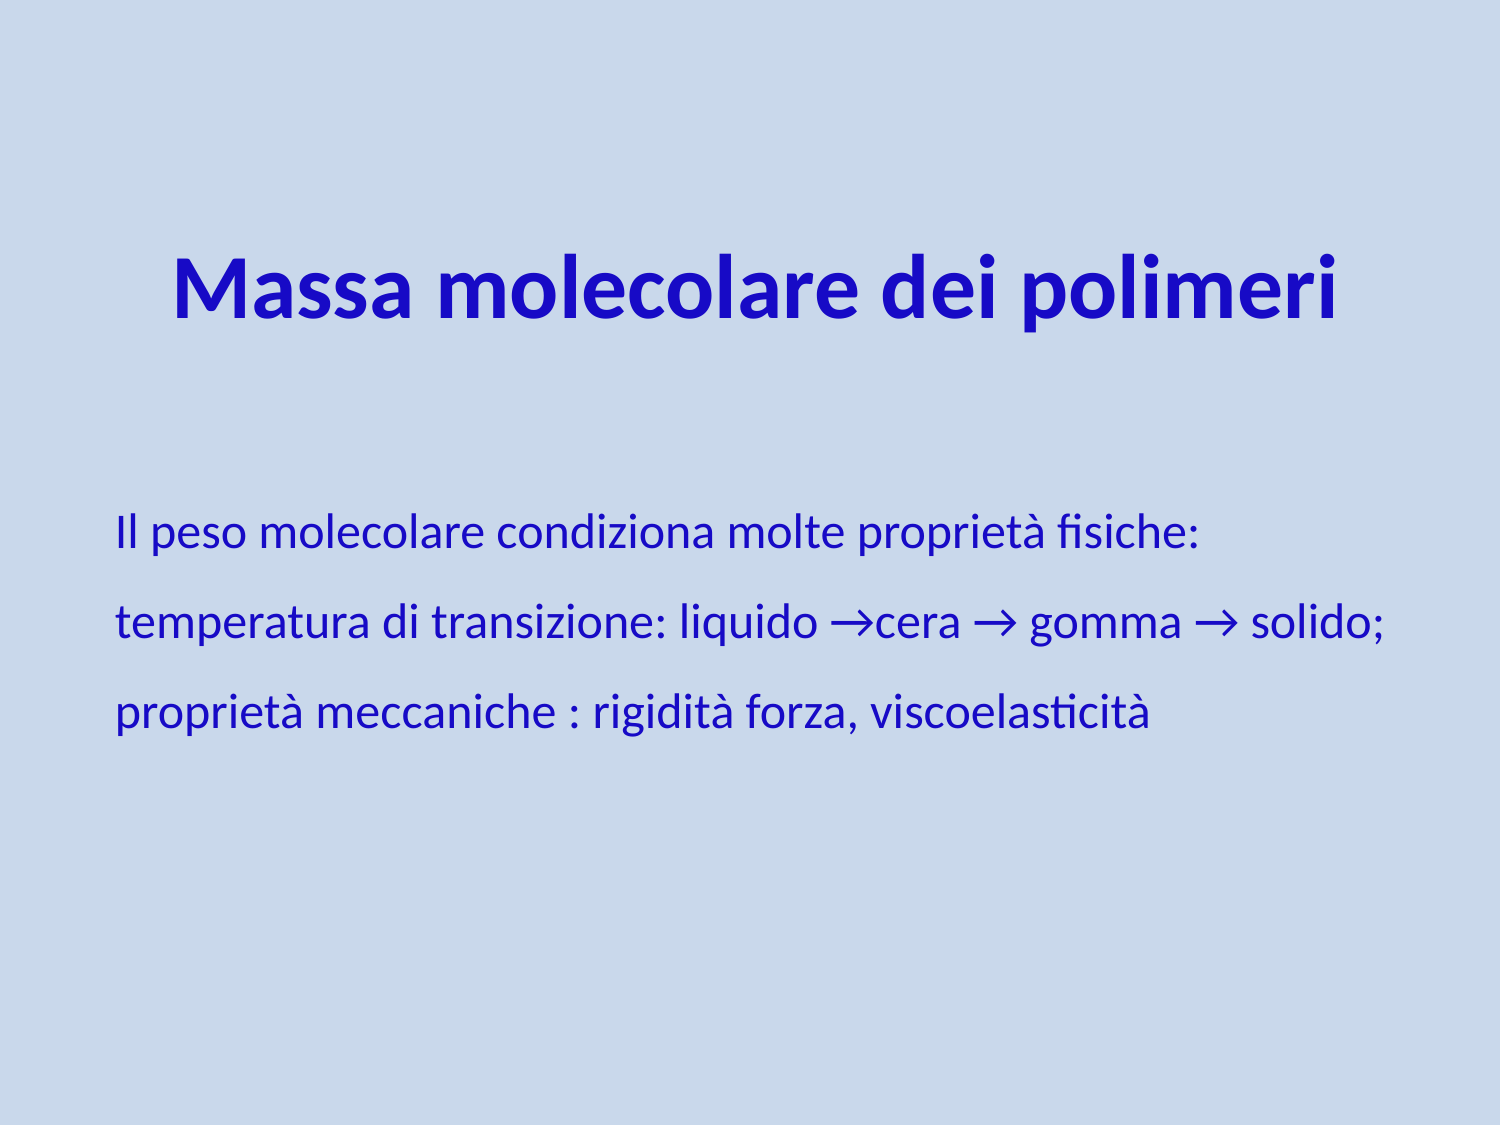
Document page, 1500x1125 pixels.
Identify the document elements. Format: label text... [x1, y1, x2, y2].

title Massa molecolare dei polimeri [88, 160, 1423, 402]
text_box Il peso molecolare condiziona molte proprietà fisiche: temperatura di transizione: liquido →cera → gomma → solido; proprietà meccaniche : rigidità forza, viscoelasticità [100, 460, 1418, 746]
